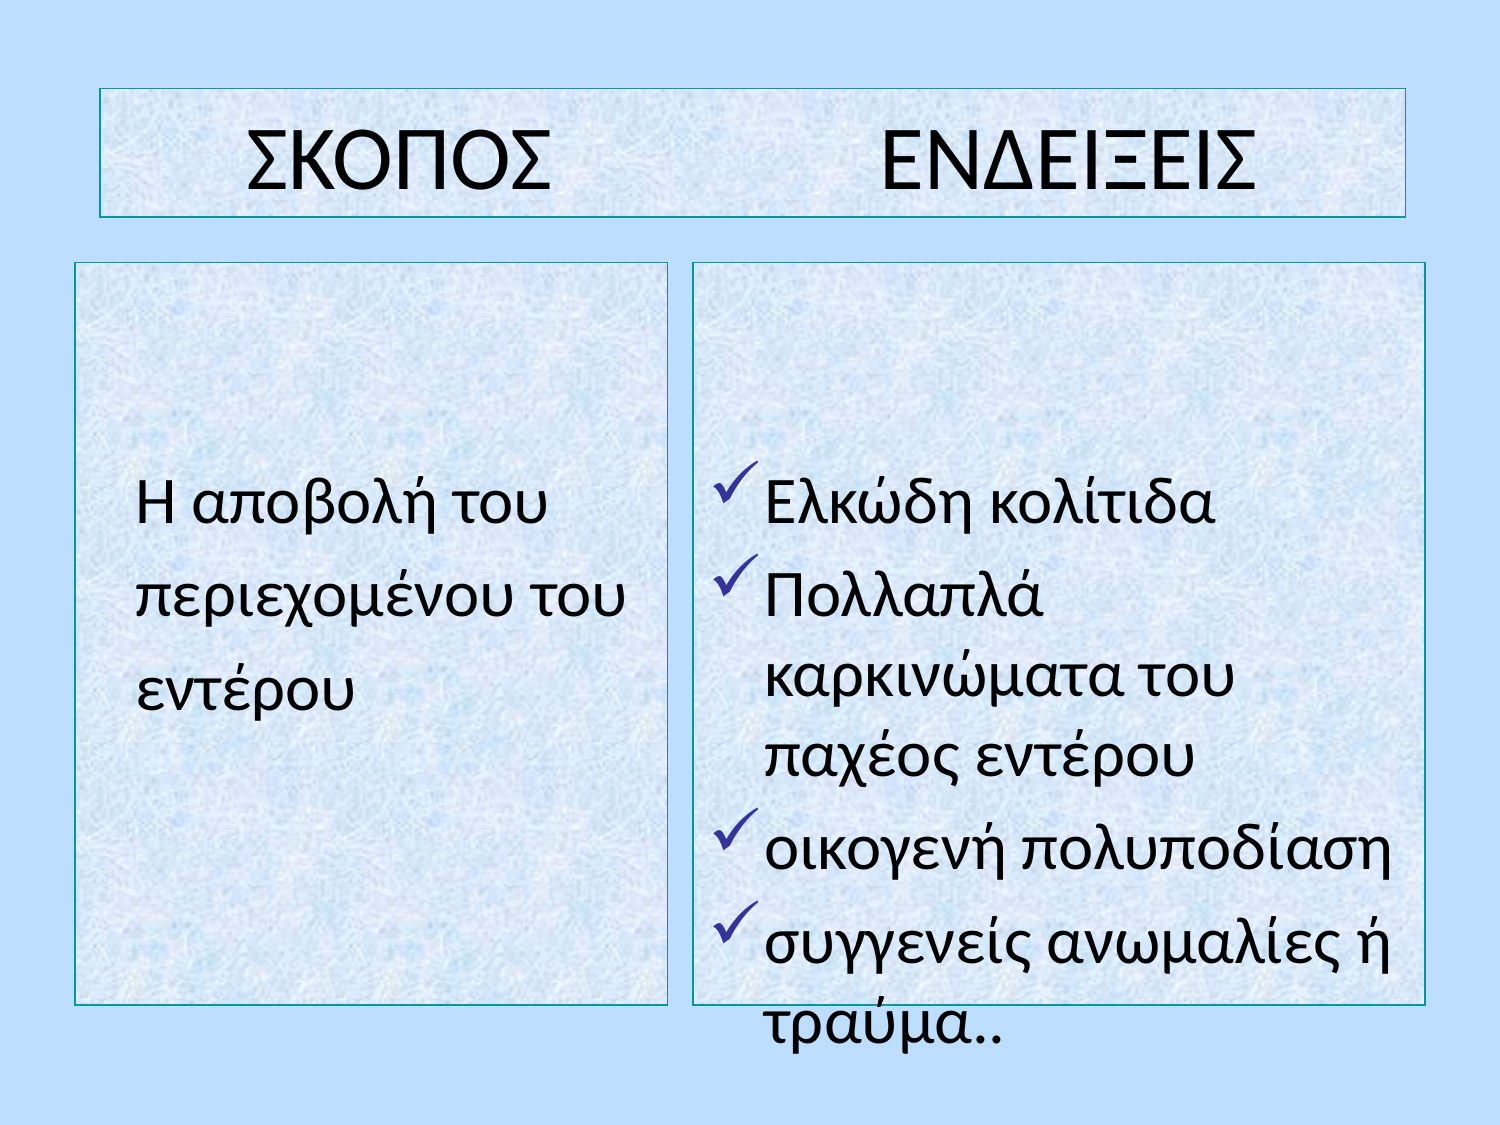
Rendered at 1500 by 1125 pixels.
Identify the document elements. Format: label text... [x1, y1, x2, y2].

list Ελκώδη κολίτιδα Πολλαπλά καρκινώματα του παχέος εντέρου οικογενή πολυποδίαση συγγενείς ανωμαλίες ή τραύμα.. [692, 262, 1426, 1006]
title ΣΚΟΠΟΣ ΕΝΔΕΙΞΕΙΣ [99, 88, 1406, 218]
list H αποβολή του περιεχομένου του εντέρου [74, 262, 668, 1006]
